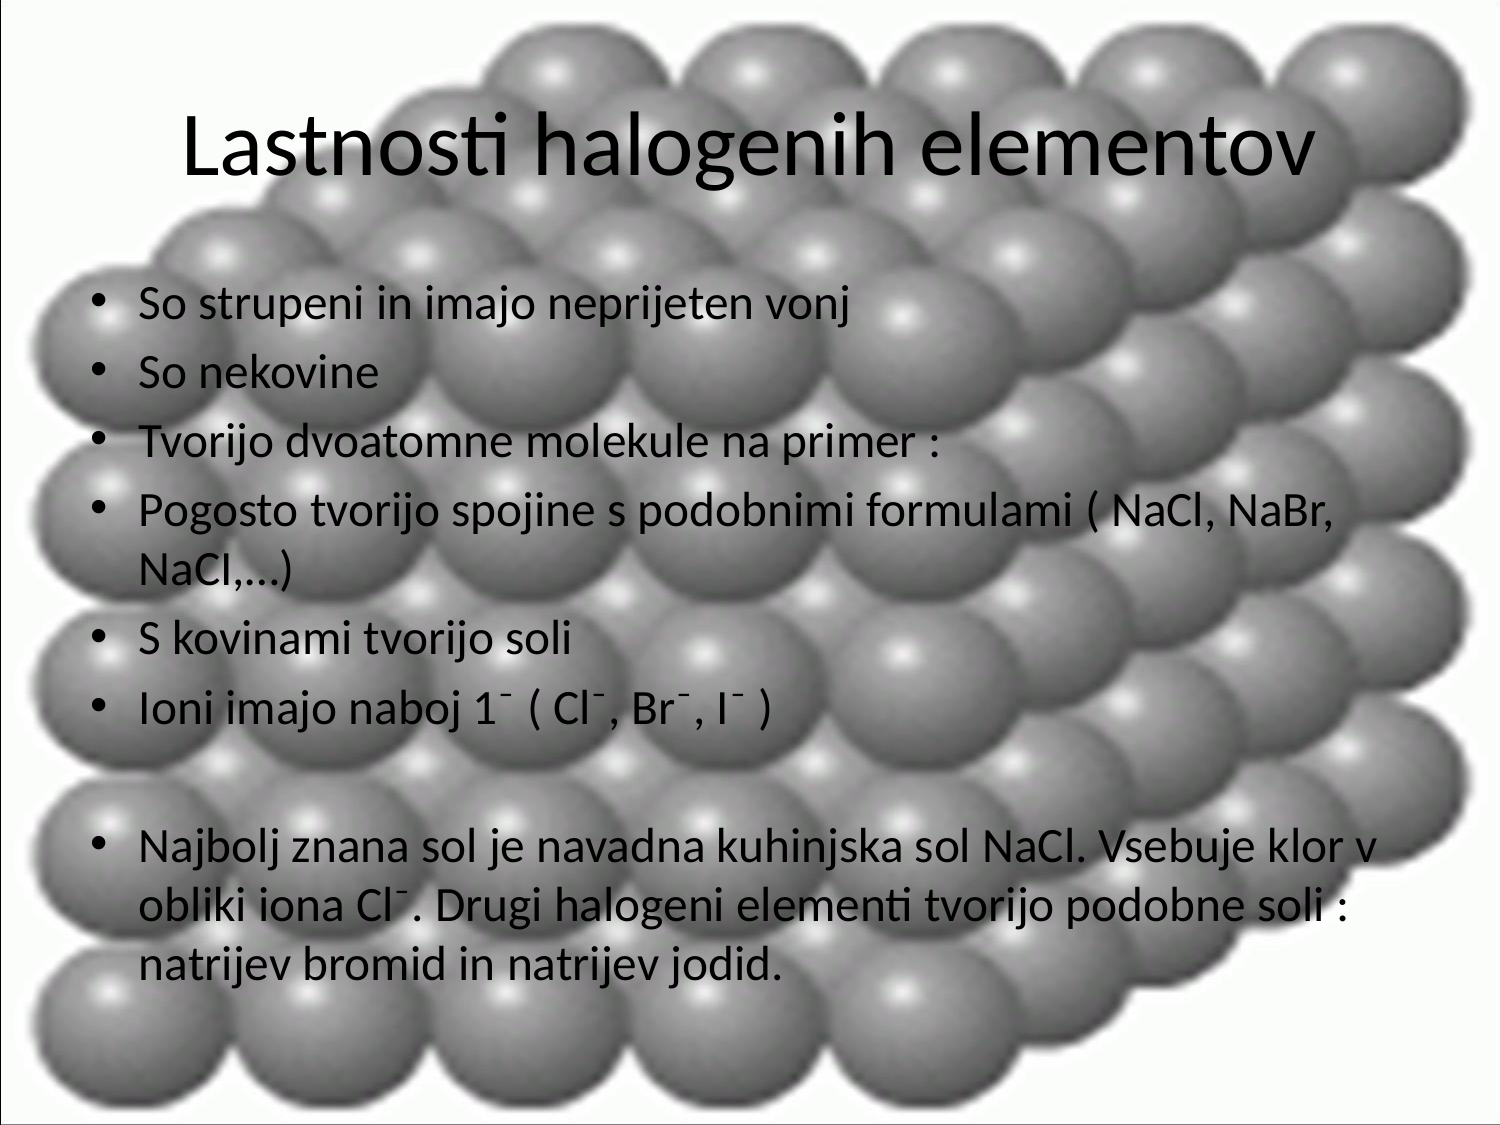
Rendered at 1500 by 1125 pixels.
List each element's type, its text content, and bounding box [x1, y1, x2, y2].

list So strupeni in imajo neprijeten vonj So nekovine Tvorijo dvoatomne molekule na primer : Pogosto tvorijo spojine s podobnimi formulami ( NaCl, NaBr, NaCI,…) S kovinami tvorijo soli Ioni imajo naboj 1⁻ ( Cl⁻, Br⁻, I⁻ ) Najbolj znana sol je navadna kuhinjska sol NaCl. Vsebuje klor v obliki iona Cl⁻. Drugi halogeni elementi tvorijo podobne soli : natrijev bromid in natrijev jodid. [75, 262, 1425, 1005]
title Lastnosti halogenih elementov [75, 45, 1425, 233]
picture [0, 0, 1500, 1125]
